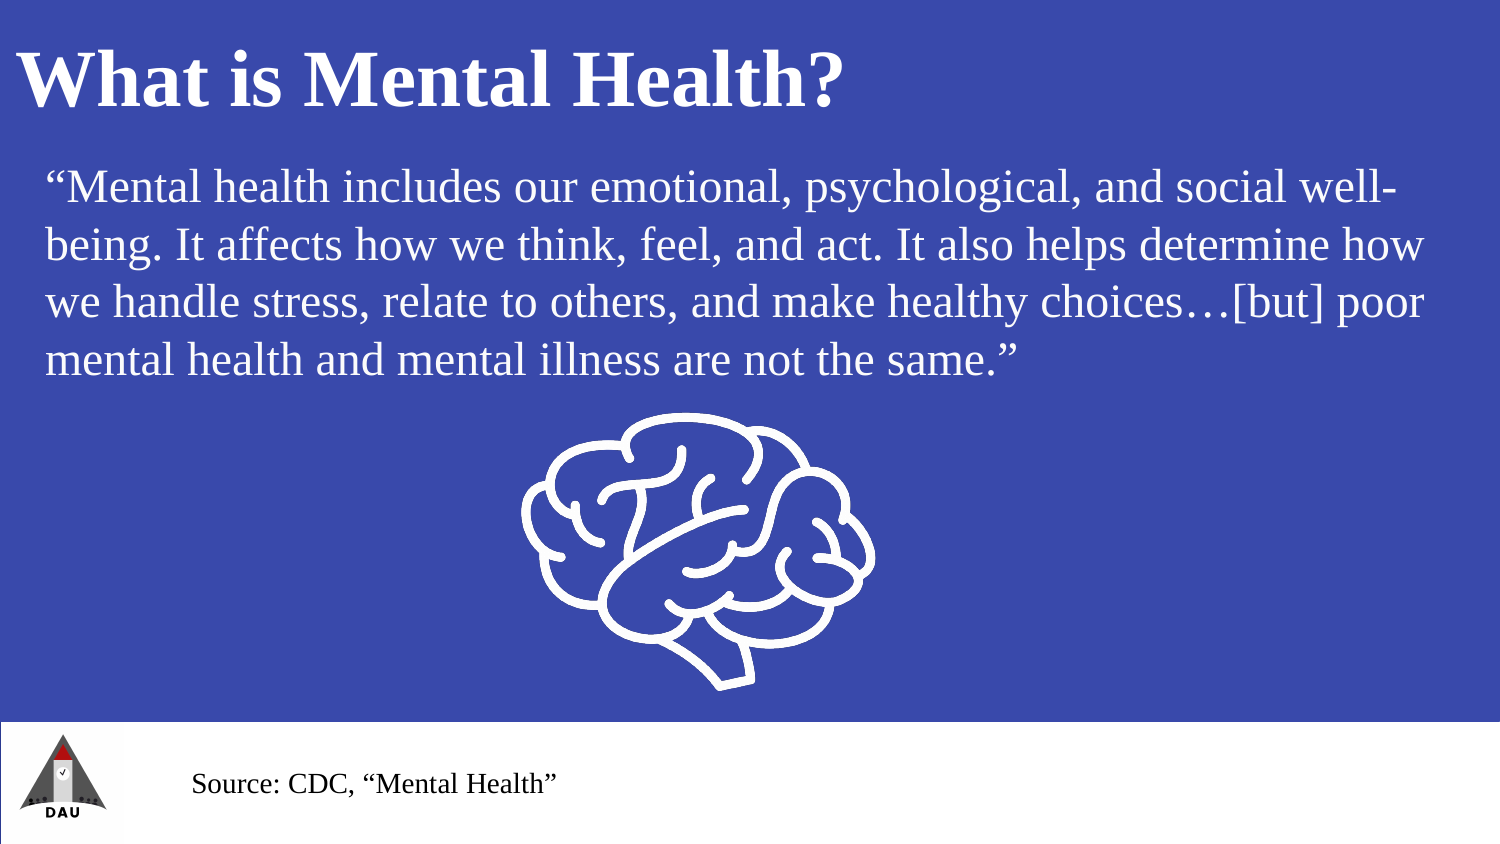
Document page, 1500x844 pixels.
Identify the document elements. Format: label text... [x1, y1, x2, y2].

picture [0, 721, 124, 844]
picture [516, 390, 897, 716]
text_box Source: CDC, “Mental Health” [176, 749, 1414, 815]
text_box [125, 722, 1499, 844]
text_box “Mental health includes our emotional, psychological, and social well-being. It affects how we think, feel, and act. It also helps determine how we handle stress, relate to others, and make healthy choices…[but] poor mental health and mental illness are not the same.” [30, 139, 1457, 400]
text_box What is Mental Health? [0, 0, 1175, 138]
text_box [1, 0, 1499, 722]
